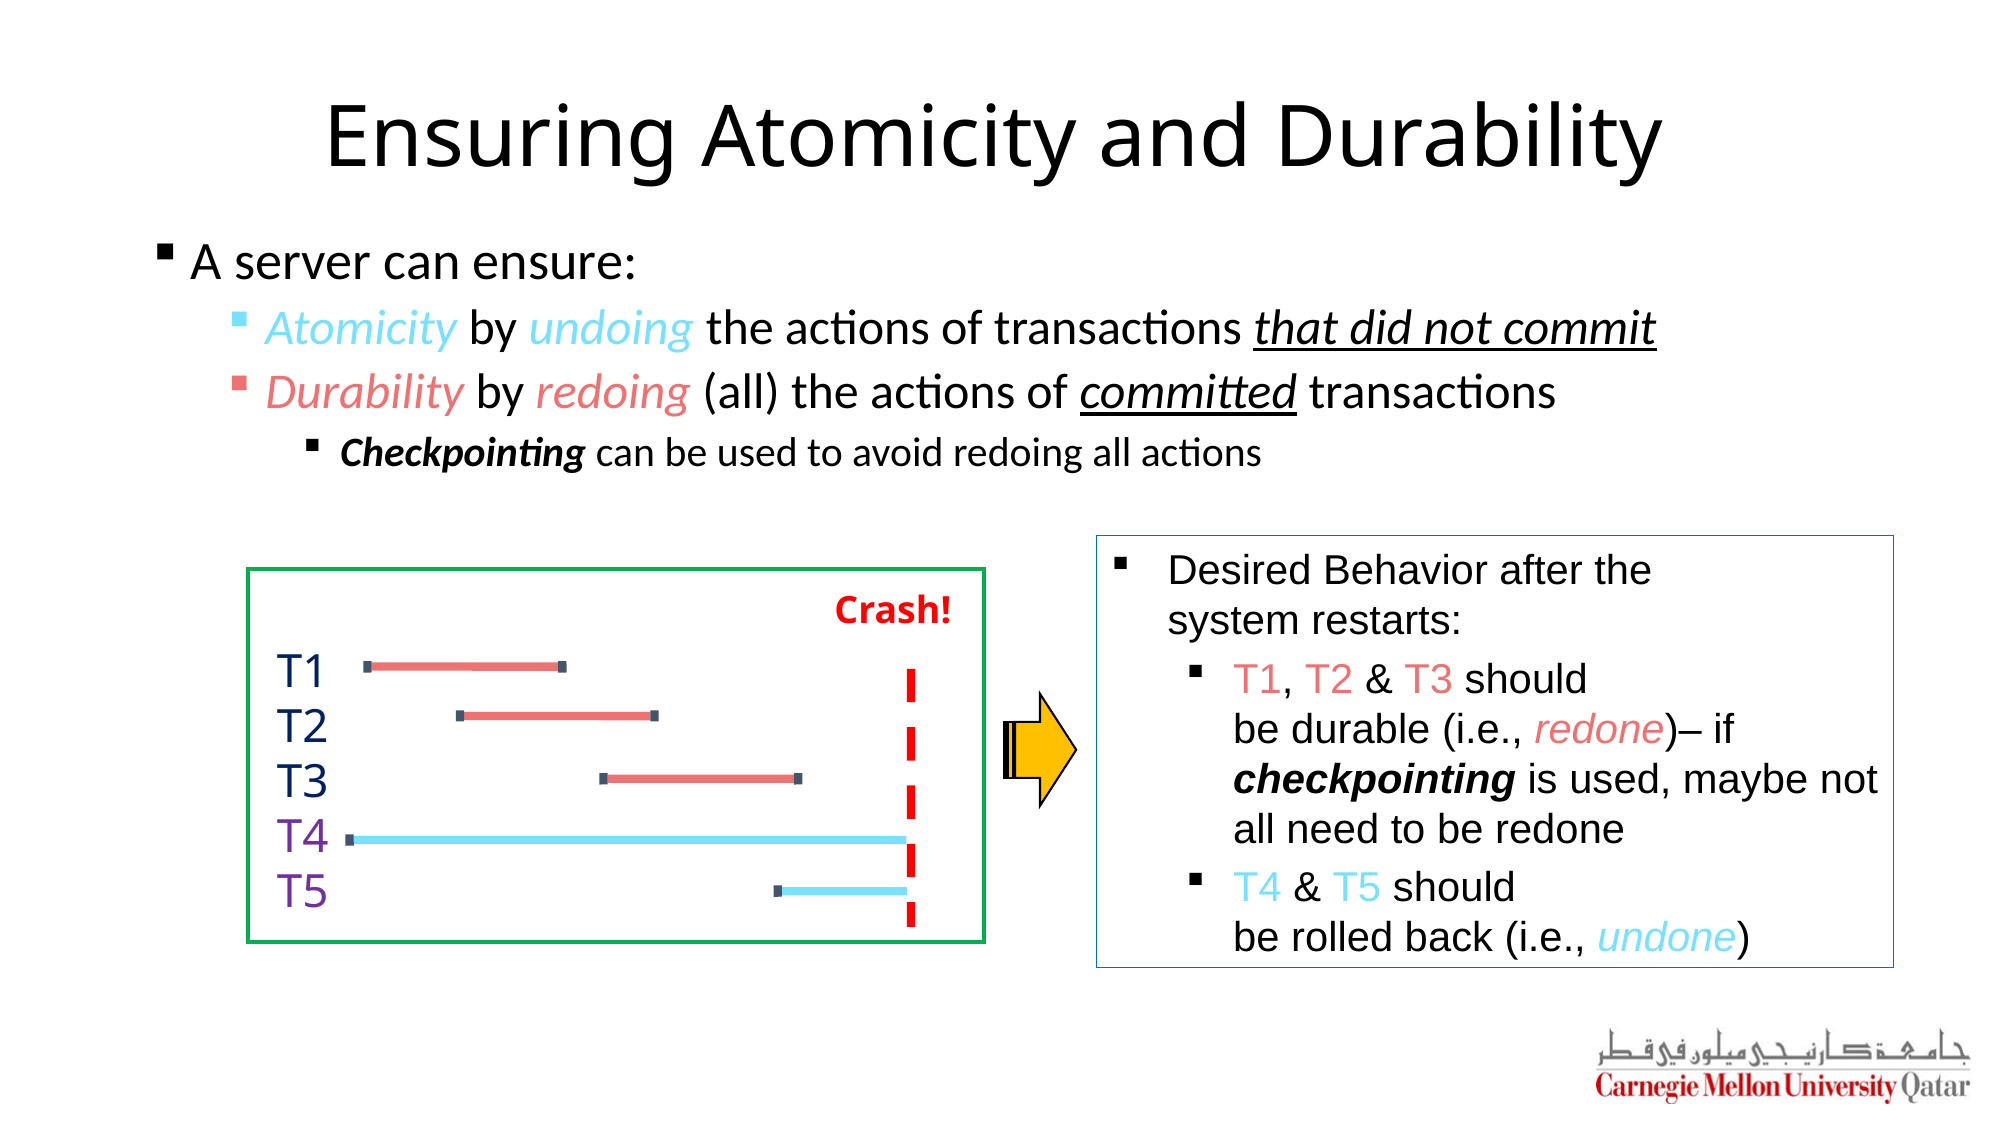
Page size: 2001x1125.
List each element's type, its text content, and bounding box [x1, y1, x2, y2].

title Ensuring Atomicity and Durability [262, 45, 1725, 224]
list A server can ensure: Atomicity by undoing the actions of transactions that did not commit Durability by redoing (all) the actions of committed transactions Checkpointing can be used to avoid redoing all actions [138, 224, 1888, 1088]
text_box [248, 568, 984, 942]
picture [1596, 1027, 1971, 1104]
text_box [1003, 690, 1078, 810]
text_box Desired Behavior after the system restarts: T1, T2 & T3 should be durable (i.e., redone)– if checkpointing is used, maybe not all need to be redone T4 & T5 should be rolled back (i.e., undone) [1096, 535, 1894, 968]
